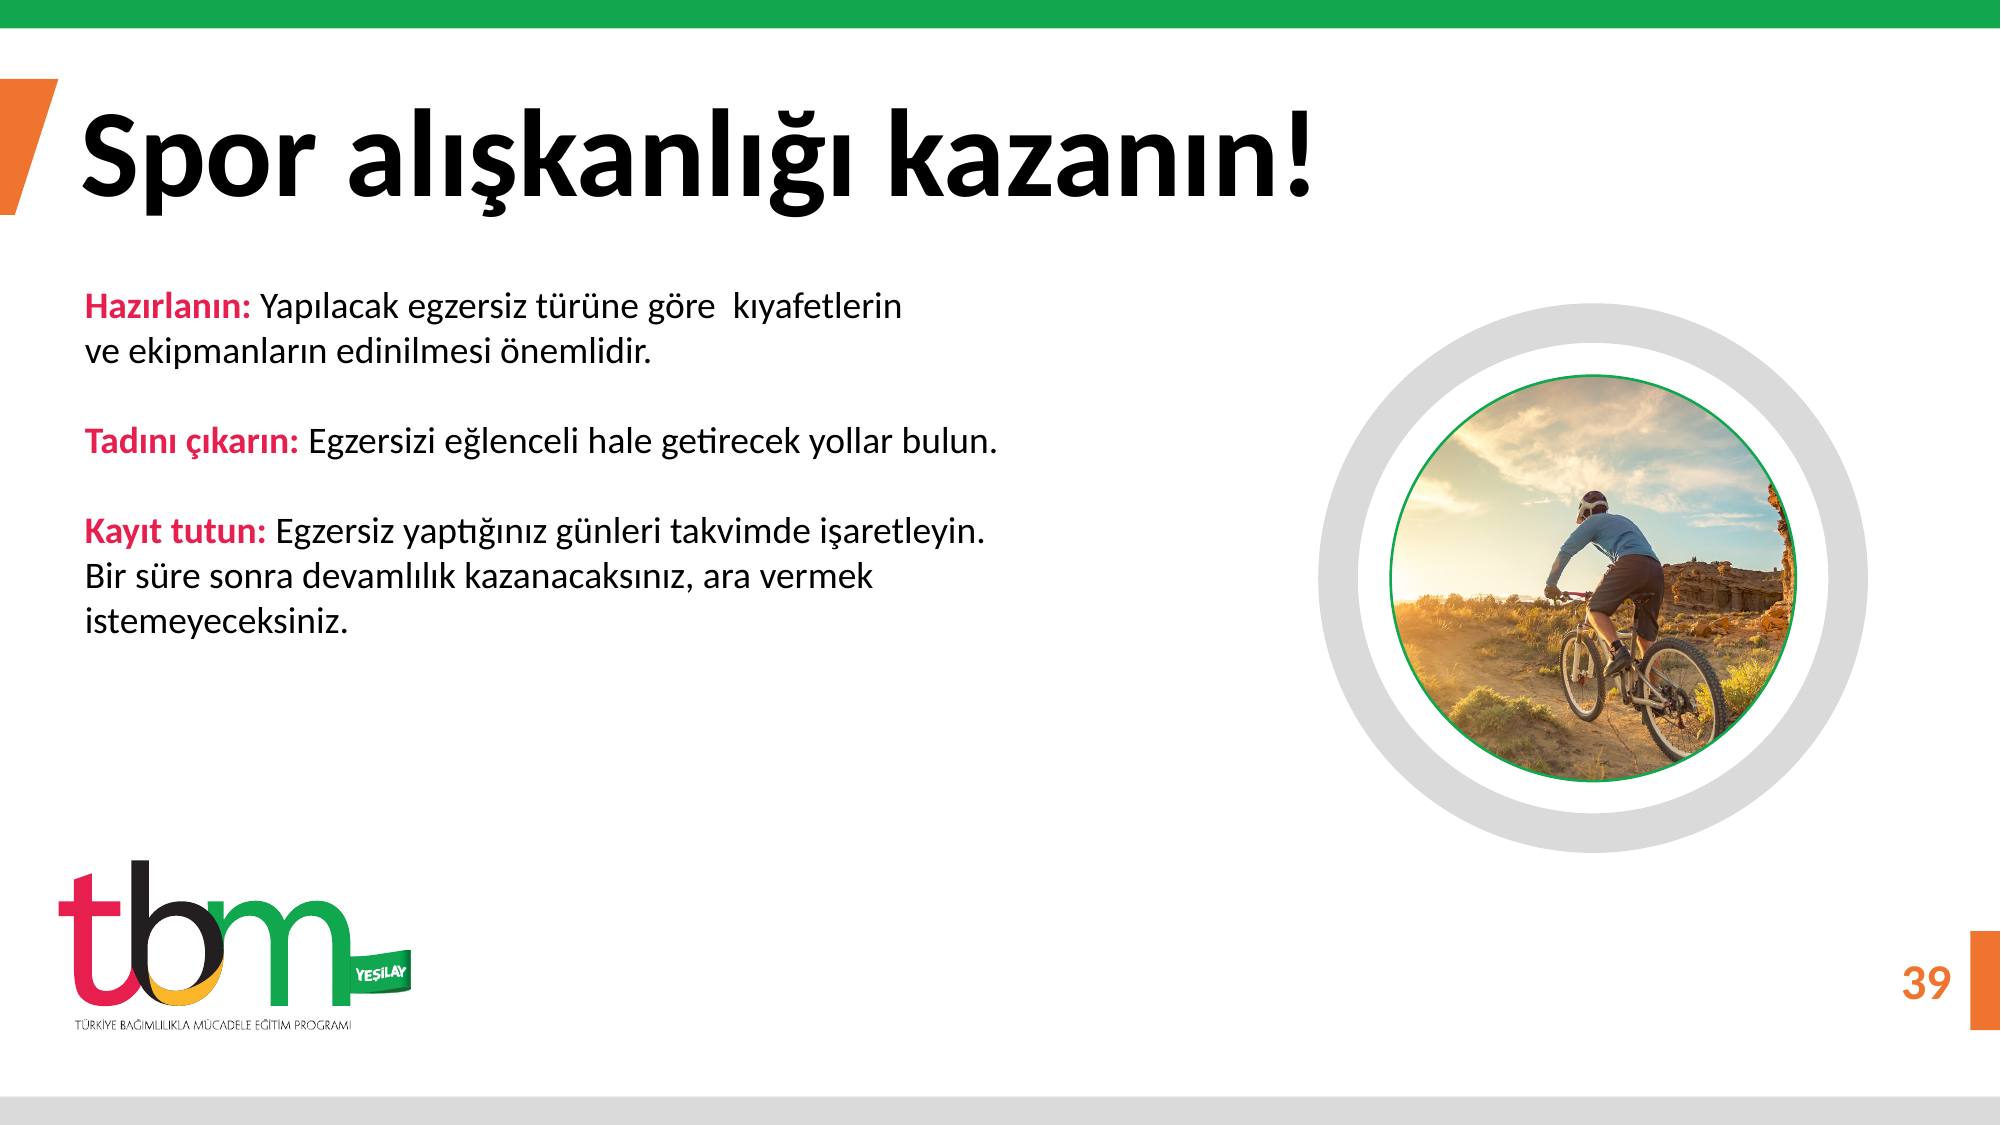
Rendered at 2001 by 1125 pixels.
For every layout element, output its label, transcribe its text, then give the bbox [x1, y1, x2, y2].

text_box [1338, 323, 1849, 834]
text_box [0, 0, 2000, 29]
text_box [0, 1096, 2000, 1125]
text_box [58, 860, 2000, 1031]
text_box Hazırlanın: Yapılacak egzersiz türüne göre kıyafetlerin ve ekipmanların edinilmesi önemlidir. Tadını çıkarın: Egzersizi eğlenceli hale getirecek yollar bulun. Kayıt tutun: Egzersiz yaptığınız günleri takvimde işaretleyin. Bir süre sonra devamlılık kazanacaksınız, ara vermek istemeyeceksiniz. [69, 274, 1306, 649]
text_box [1390, 375, 1796, 782]
text_box Spor alışkanlığı kazanın! [65, 63, 1337, 229]
text_box [0, 78, 59, 215]
